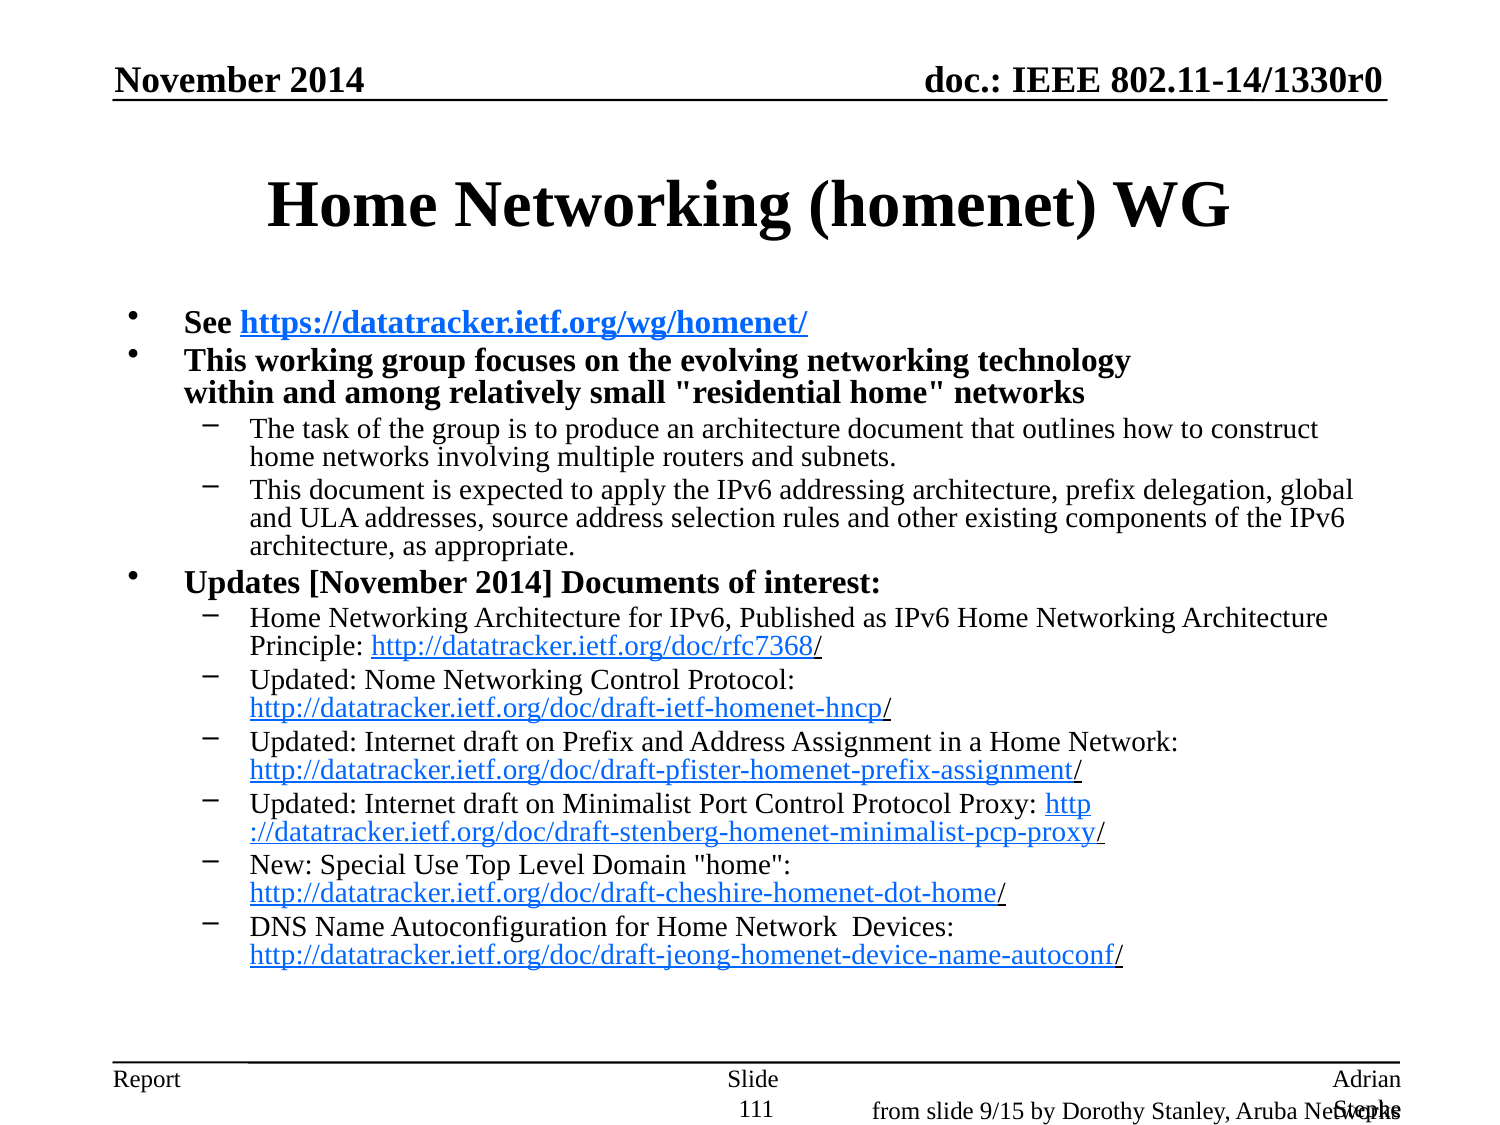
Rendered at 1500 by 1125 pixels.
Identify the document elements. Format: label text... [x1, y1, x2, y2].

slide_number Slide 111 [712, 1061, 800, 1087]
text_box from slide 9/15 by Dorothy Stanley, Aruba Networks [343, 1087, 1417, 1125]
list See https://datatracker.ietf.org/wg/homenet/ This working group focuses on the evolving networking technology within and among relatively small "residential home" networks The task of the group is to produce an architecture document that outlines how to construct home networks involving multiple routers and subnets. This document is expected to apply the IPv6 addressing architecture, prefix delegation, global and ULA addresses, source address selection rules and other existing components of the IPv6 architecture, as appropriate. Updates [November 2014] Documents of interest: Home Networking Architecture for IPv6, Published as IPv6 Home Networking Architecture Principle: http://datatracker.ietf.org/doc/rfc7368/ Updated: Nome Networking Control Protocol: http://datatracker.ietf.org/doc/draft-ietf-homenet-hncp/ Updated: Internet draft on Prefix and Address Assignment in a Home Network: http://datatracker.ietf.org/doc/draft-pfister-homenet-prefix-assignment/ Updated: Internet draft on Minimalist Port Control Protocol Proxy: http://datatracker.ietf.org/doc/draft-stenberg-homenet-minimalist-pcp-proxy/ New: Special Use Top Level Domain "home": http://datatracker.ietf.org/doc/draft-cheshire-homenet-dot-home/ DNS Name Autoconfiguration for Home Network Devices: http://datatracker.ietf.org/doc/draft-jeong-homenet-device-name-autoconf/ [112, 299, 1388, 975]
title Home Networking (homenet) WG [112, 112, 1388, 288]
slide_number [114, 54, 374, 101]
footer Adrian Stephens, Intel Corporation [1324, 1061, 1402, 1087]
